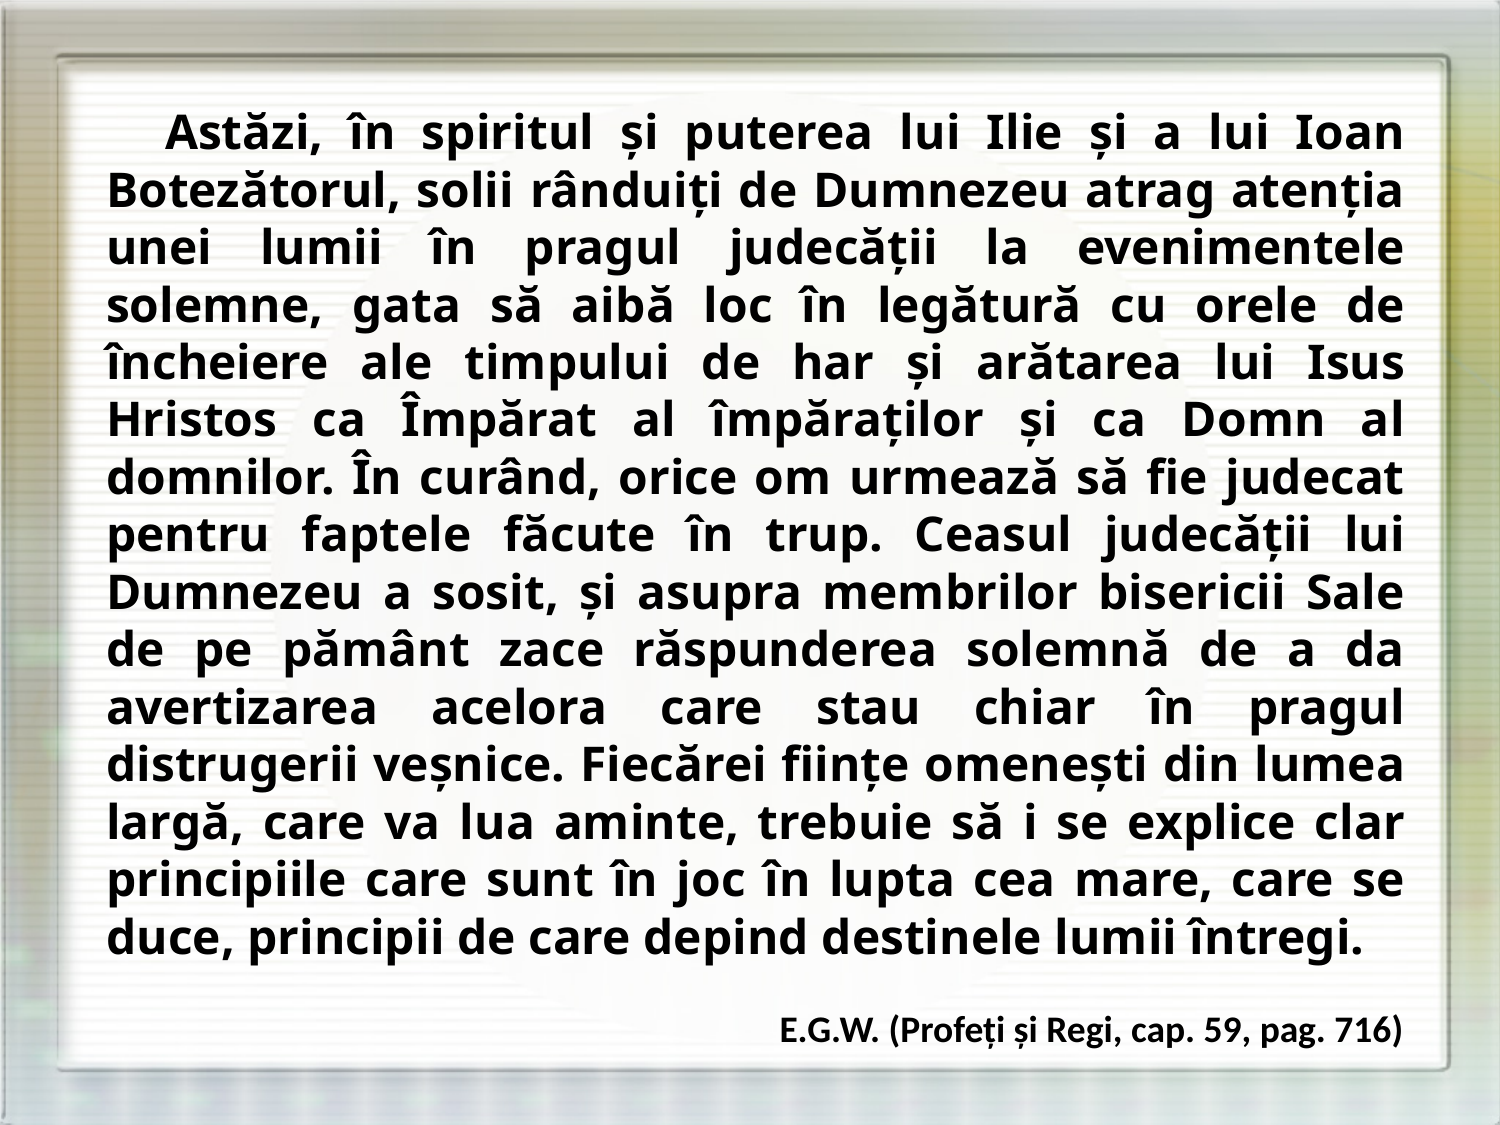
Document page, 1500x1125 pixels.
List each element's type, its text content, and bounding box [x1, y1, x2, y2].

text_box E.G.W. (Profeţi şi Regi, cap. 59, pag. 716) [764, 997, 1419, 1058]
text_box Astăzi, în spiritul şi puterea lui Ilie şi a lui Ioan Botezătorul, solii rânduiţi de Dumnezeu atrag atenţia unei lumii în pragul judecăţii la evenimentele solemne, gata să aibă loc în legătură cu orele de încheiere ale timpului de har şi arătarea lui Isus Hristos ca Împărat al împăraţilor şi ca Domn al domnilor. În curând, orice om urmează să fie judecat pentru faptele făcute în trup. Ceasul judecăţii lui Dumnezeu a sosit, şi asupra membrilor bisericii Sale de pe pământ zace răspunderea solemnă de a da avertizarea acelora care stau chiar în pragul distrugerii veşnice. Fiecărei fiinţe omeneşti din lumea largă, care va lua aminte, trebuie să i se explice clar principiile care sunt în joc în lupta cea mare, care se duce, principii de care depind destinele lumii întregi. [91, 94, 1422, 971]
picture [0, 0, 1500, 1125]
